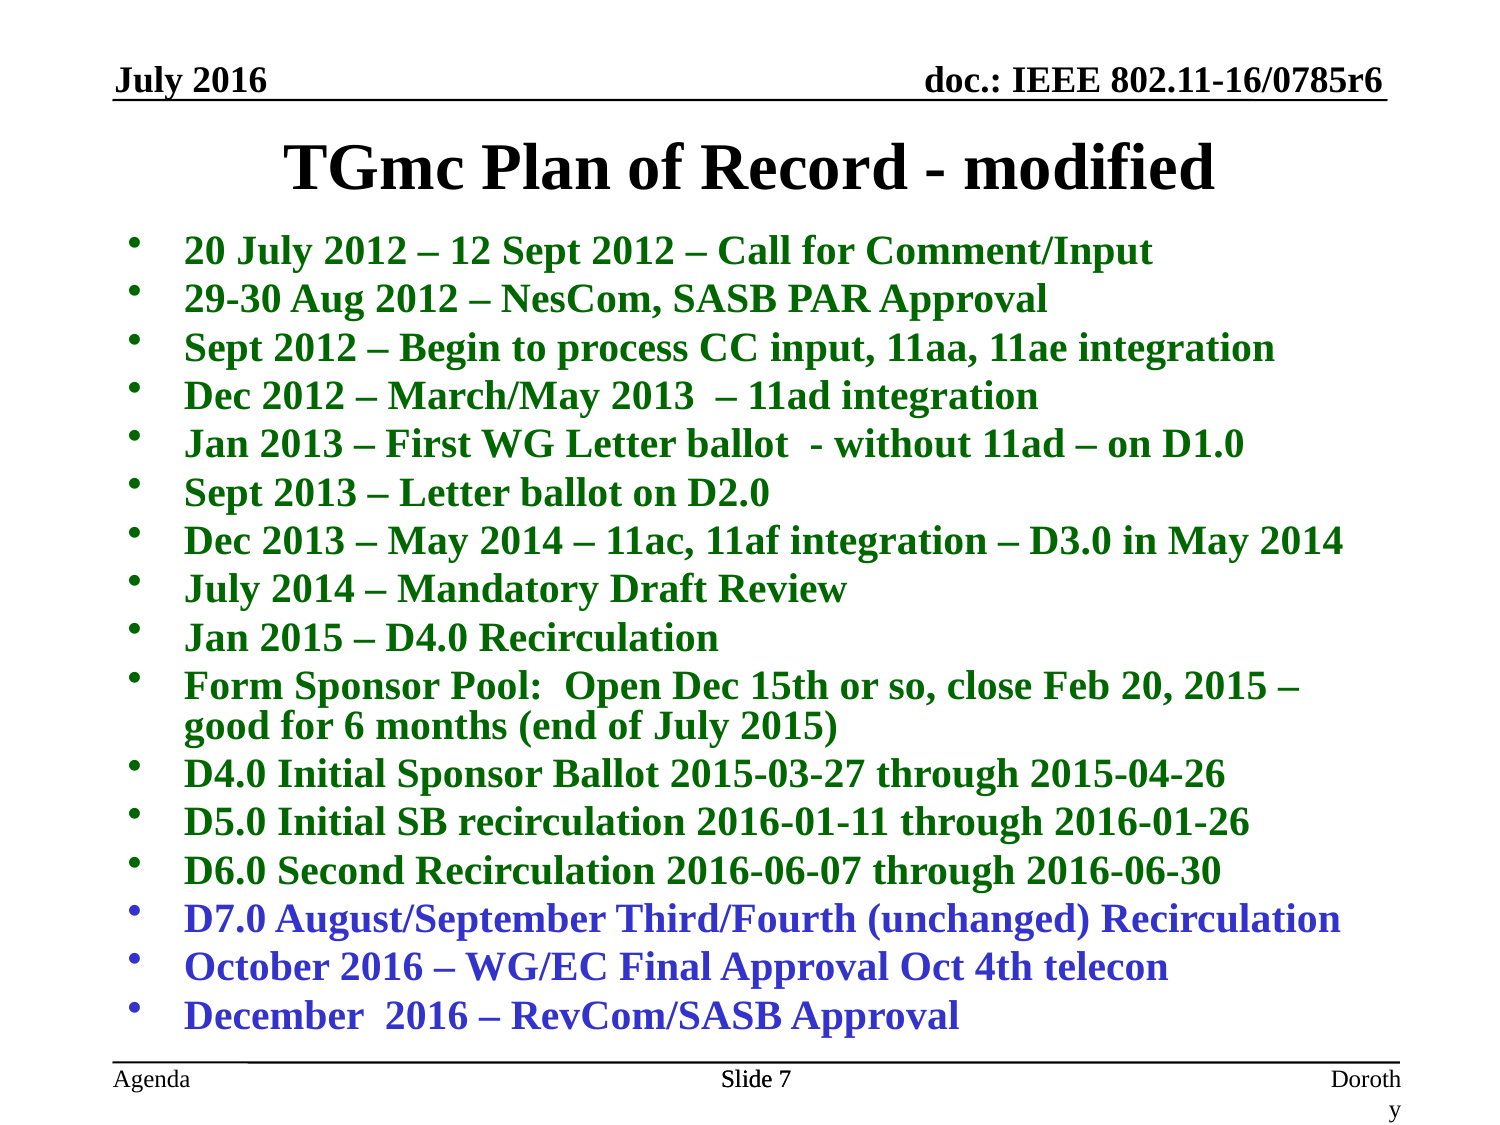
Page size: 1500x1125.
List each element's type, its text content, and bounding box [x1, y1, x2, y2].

footer Dorothy Stanley, HP Enterprise [1325, 1062, 1402, 1093]
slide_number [114, 54, 425, 75]
title TGmc Plan of Record - modified [112, 75, 1388, 224]
list 20 July 2012 – 12 Sept 2012 – Call for Comment/Input 29-30 Aug 2012 – NesCom, SASB PAR Approval Sept 2012 – Begin to process CC input, 11aa, 11ae integration Dec 2012 – March/May 2013 – 11ad integration Jan 2013 – First WG Letter ballot - without 11ad – on D1.0 Sept 2013 – Letter ballot on D2.0 Dec 2013 – May 2014 – 11ac, 11af integration – D3.0 in May 2014 July 2014 – Mandatory Draft Review Jan 2015 – D4.0 Recirculation Form Sponsor Pool: Open Dec 15th or so, close Feb 20, 2015 –good for 6 months (end of July 2015) D4.0 Initial Sponsor Ballot 2015-03-27 through 2015-04-26 D5.0 Initial SB recirculation 2016-01-11 through 2016-01-26 D6.0 Second Recirculation 2016-06-07 through 2016-06-30 D7.0 August/September Third/Fourth (unchanged) Recirculation October 2016 – WG/EC Final Approval Oct 4th telecon December 2016 – RevCom/SASB Approval [112, 224, 1388, 1080]
text_box Slide 7 [675, 1080, 838, 1093]
